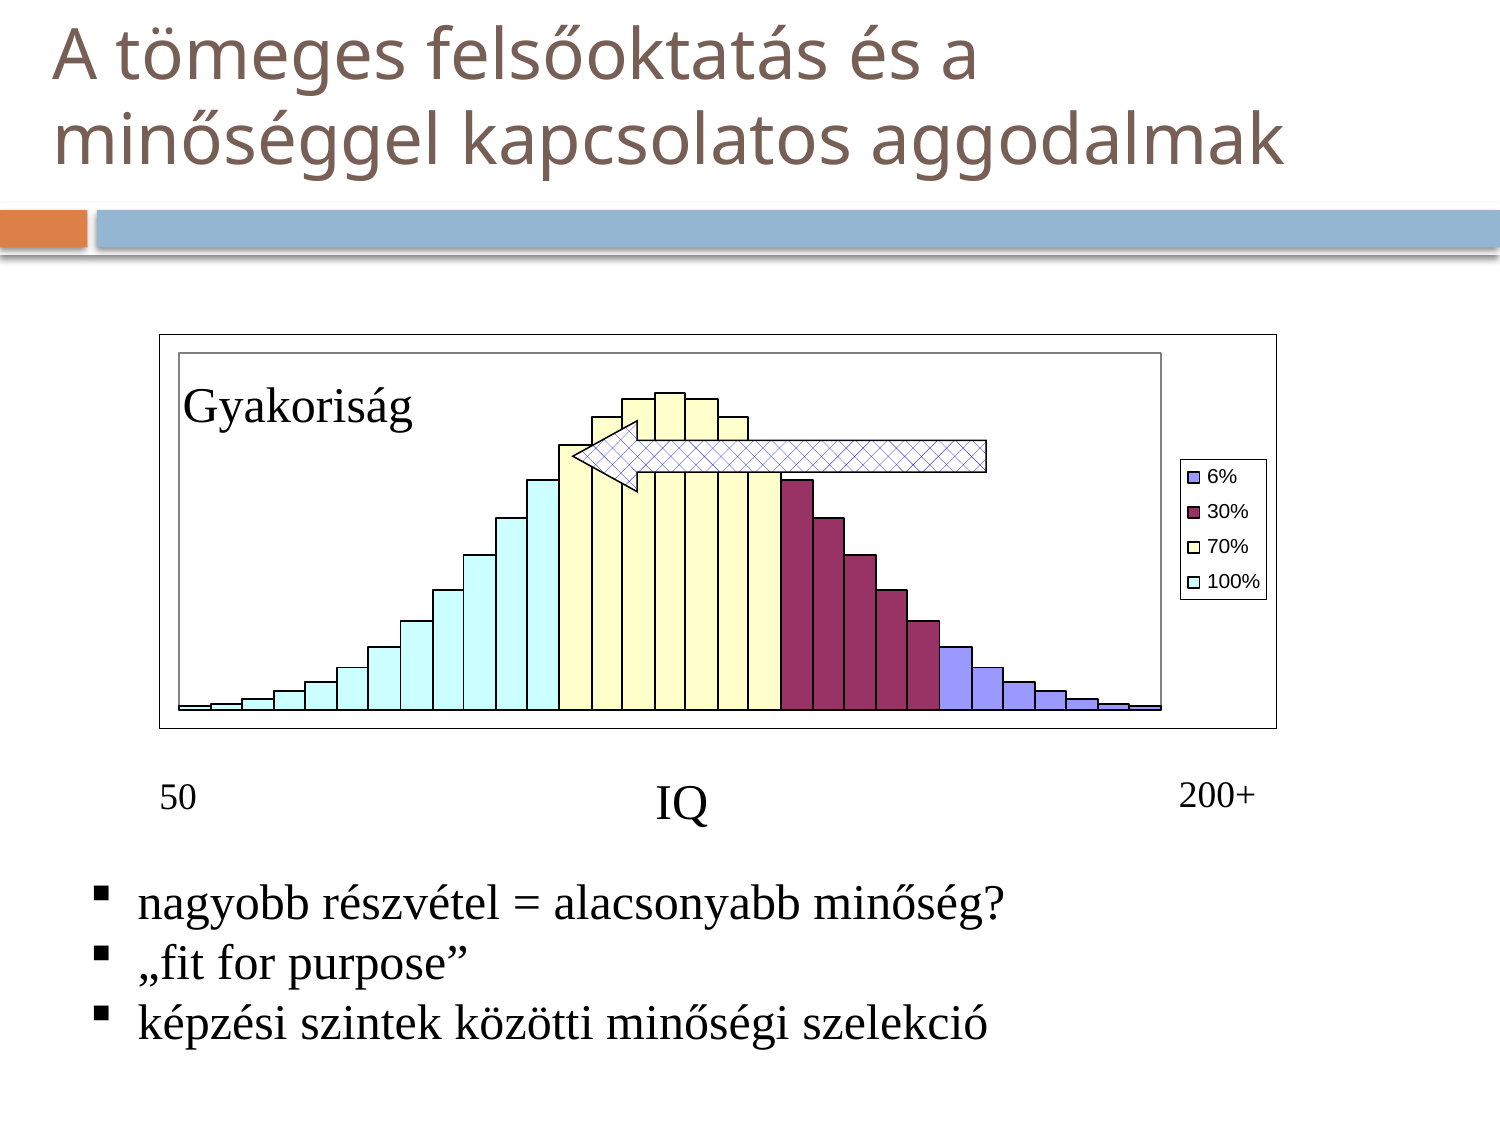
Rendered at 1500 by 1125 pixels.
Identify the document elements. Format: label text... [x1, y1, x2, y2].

text_box 50 [144, 764, 212, 825]
text_box IQ [640, 762, 724, 838]
text_box nagyobb részvétel = alacsonyabb minőség? „fit for purpose” képzési szintek közötti minőségi szelekció [74, 862, 1438, 1058]
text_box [149, 324, 1288, 738]
title A tömeges felsőoktatás és a minőséggel kapcsolatos aggodalmak [37, 0, 1475, 188]
text_box 200+ [1164, 762, 1272, 823]
